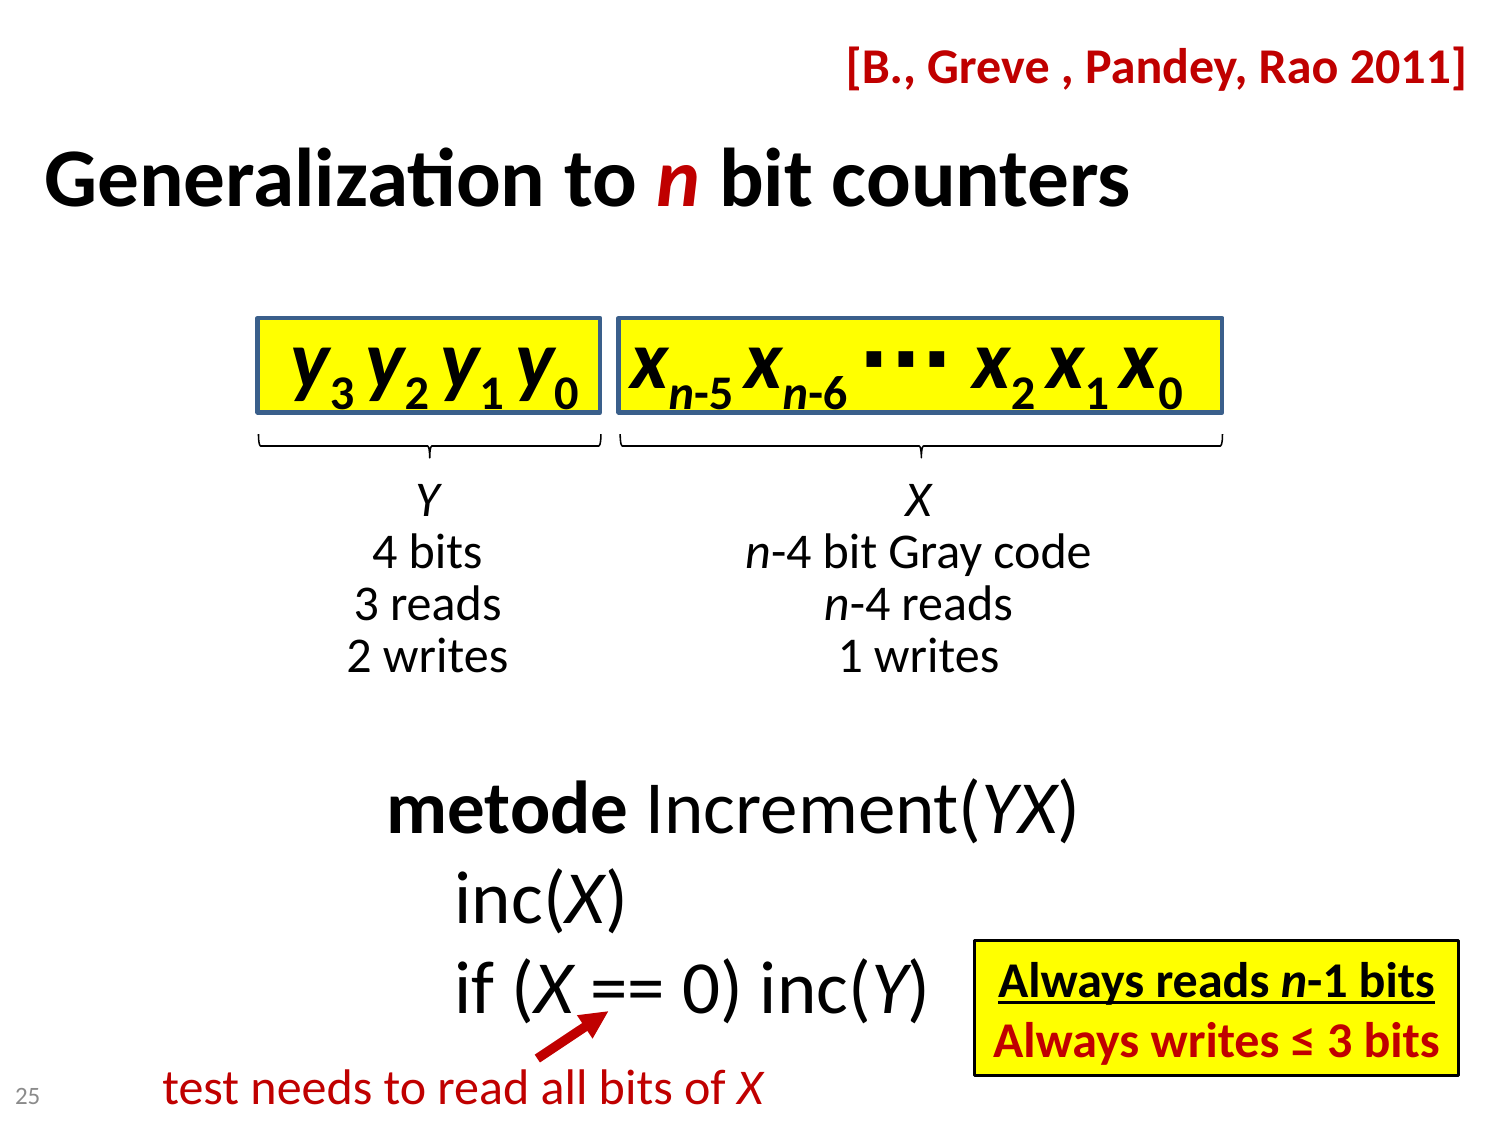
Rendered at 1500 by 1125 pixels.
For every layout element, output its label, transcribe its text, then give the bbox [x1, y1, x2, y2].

text_box [257, 434, 602, 459]
text_box test needs to read all bits of X [147, 1046, 833, 1122]
text_box y3 y2 y1 y0 xn-5 xn-6 ∙∙∙ x2 x1 x0 [104, 297, 1369, 427]
slide_number 25 [0, 1065, 350, 1125]
text_box Y 4 bits 3 reads 2 writes [262, 466, 593, 690]
text_box [619, 434, 1224, 459]
text_box Generalization to n bit counters [29, 115, 1388, 231]
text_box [537, 1011, 609, 1059]
text_box X n-4 bit Gray code n-4 reads 1 writes [617, 466, 1220, 690]
text_box [B., Greve , Pandey, Rao 2011] [525, 26, 1483, 101]
text_box Always reads n-1 bits Always writes ≤ 3 bits [974, 940, 1459, 1076]
text_box metode Increment(YX) inc(X) if (X == 0) inc(Y) [371, 751, 1329, 1037]
